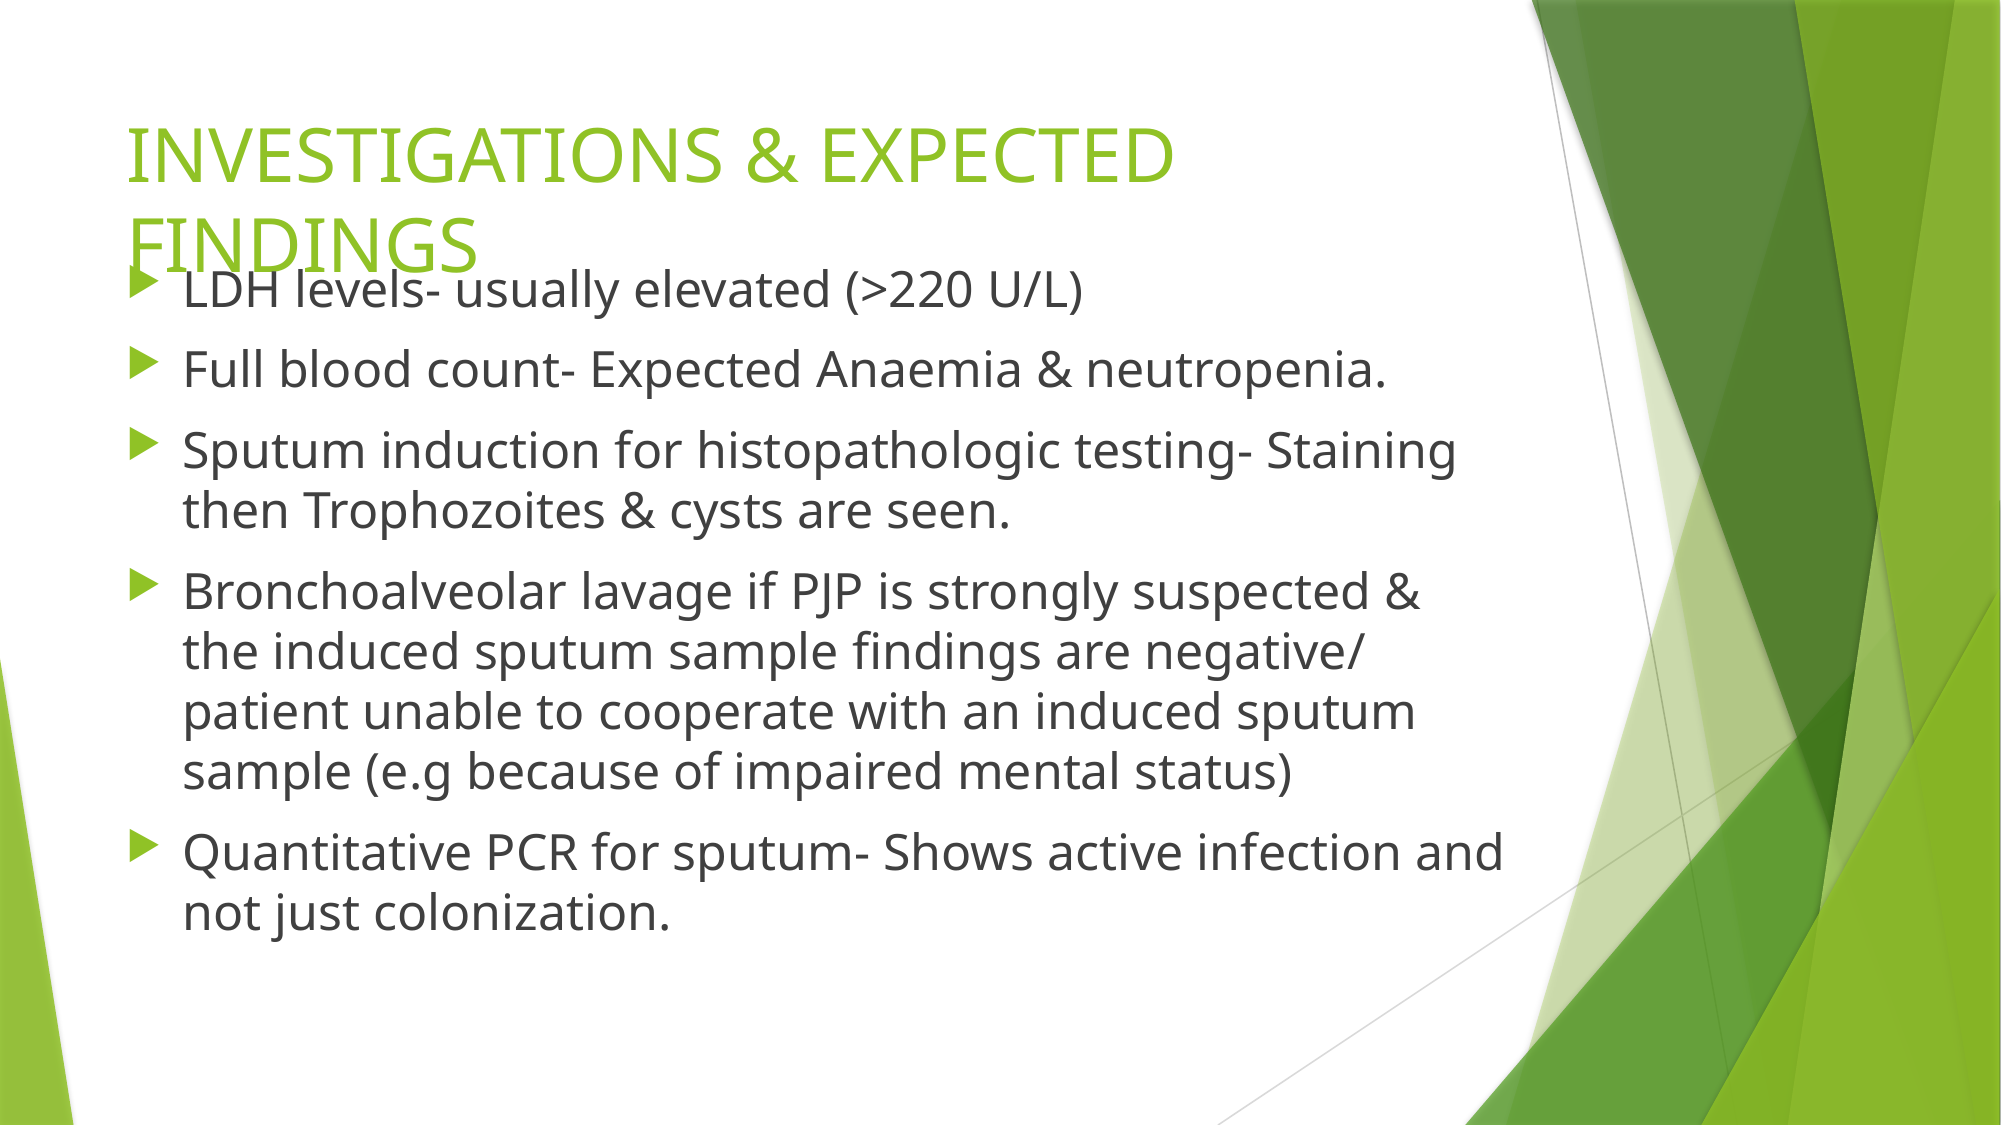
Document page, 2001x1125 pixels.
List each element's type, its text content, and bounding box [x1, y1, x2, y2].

title INVESTIGATIONS & EXPECTED FINDINGS [111, 99, 1522, 223]
list LDH levels- usually elevated (>220 U/L) Full blood count- Expected Anaemia & neutropenia. Sputum induction for histopathologic testing- Staining then Trophozoites & cysts are seen. Bronchoalveolar lavage if PJP is strongly suspected & the induced sputum sample findings are negative/ patient unable to cooperate with an induced sputum sample (e.g because of impaired mental status) Quantitative PCR for sputum- Shows active infection and not just colonization. [111, 249, 1522, 991]
